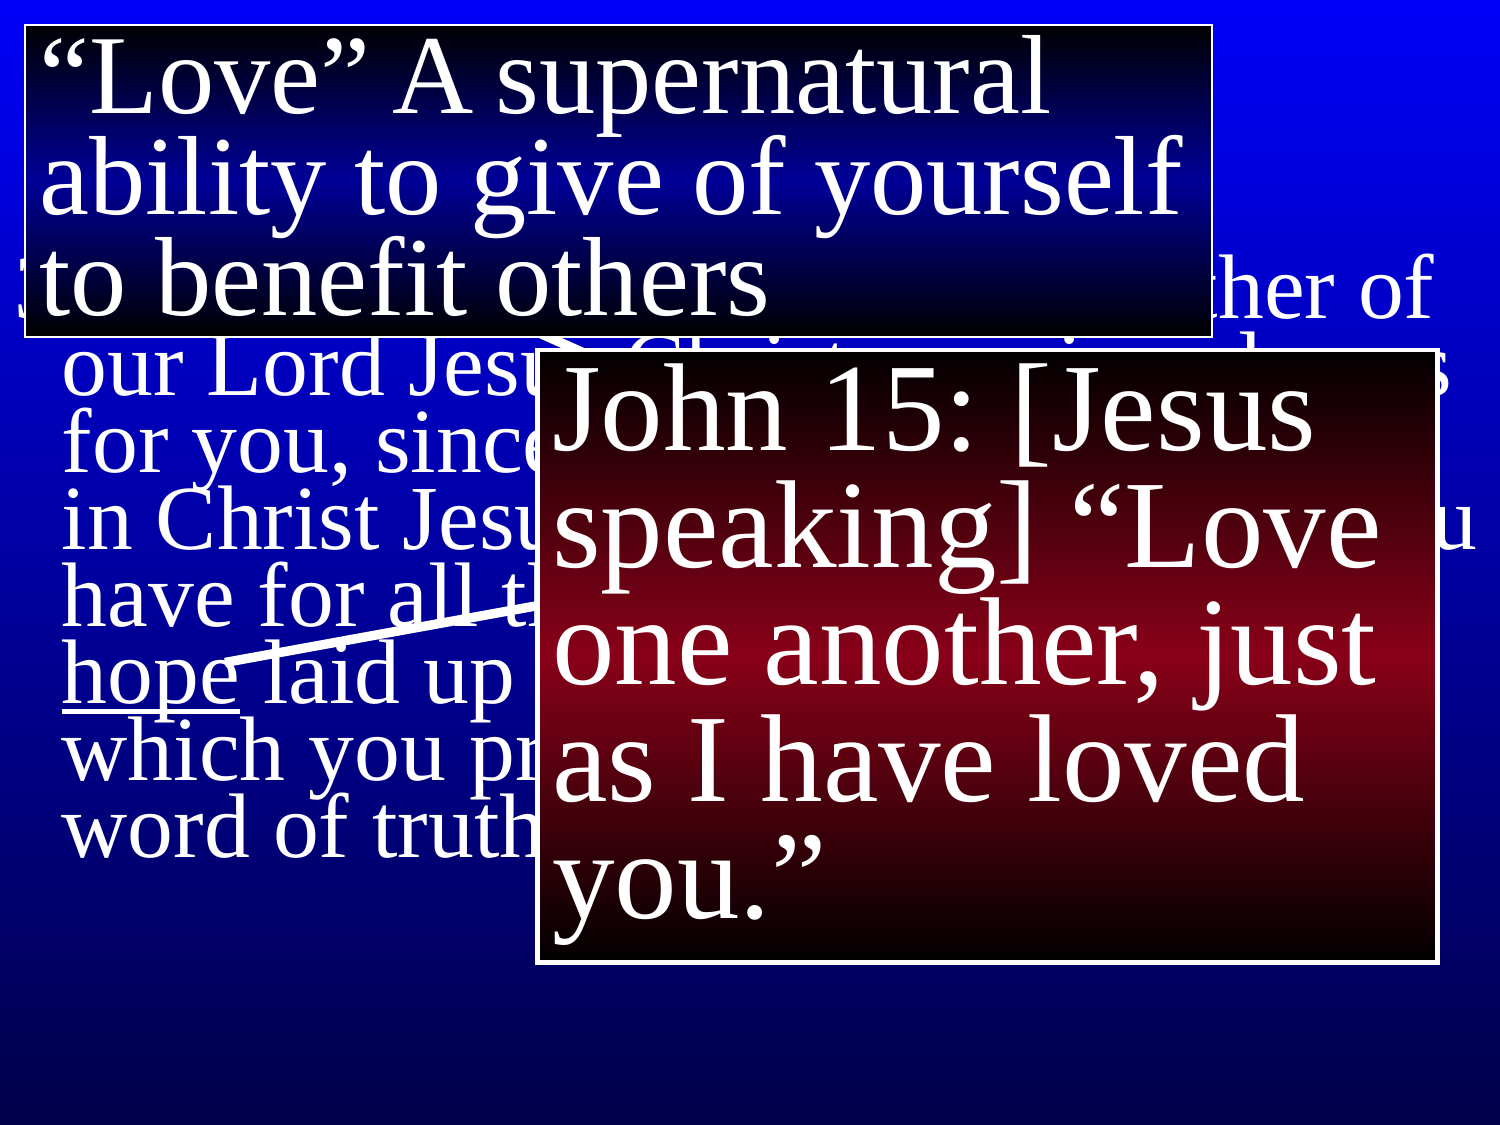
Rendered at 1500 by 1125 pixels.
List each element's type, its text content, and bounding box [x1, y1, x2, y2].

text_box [437, 287, 913, 501]
list 3 We give thanks to God, the Father of our Lord Jesus Christ, praying always for you, since we heard of your faith in Christ Jesus and the love which you have for all the saints; because of the hope laid up for you in heaven, of which you previously heard in the word of truth, the gospel, [0, 249, 1500, 1051]
text_box “Love” A supernatural ability to give of yourself to benefit others [24, 24, 1213, 338]
title Colossians 1 [0, 0, 1500, 249]
text_box John 15: [Jesus speaking] “Love one another, just as I have loved you.” [537, 349, 1438, 963]
